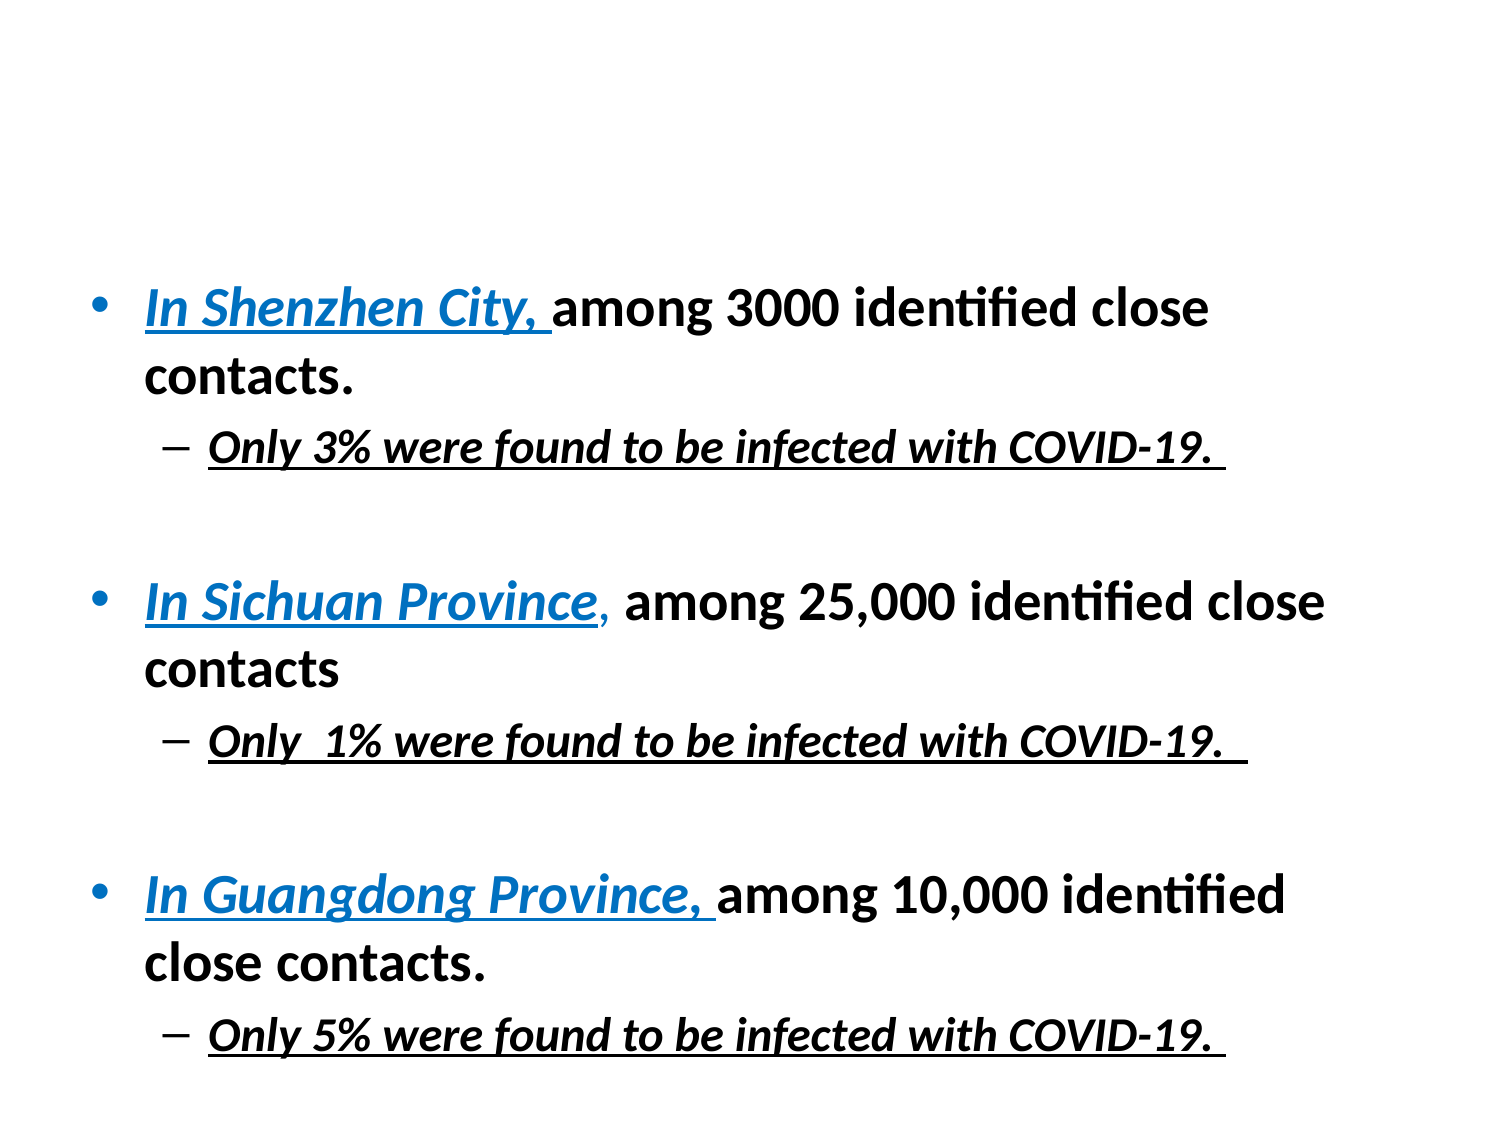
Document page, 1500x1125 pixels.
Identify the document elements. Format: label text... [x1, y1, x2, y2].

list In Shenzhen City, among 3000 identified close contacts. Only 3% were found to be infected with COVID-19. In Sichuan Province, among 25,000 identified close contacts Only 1% were found to be infected with COVID-19. In Guangdong Province, among 10,000 identified close contacts. Only 5% were found to be infected with COVID-19. [75, 262, 1425, 1071]
